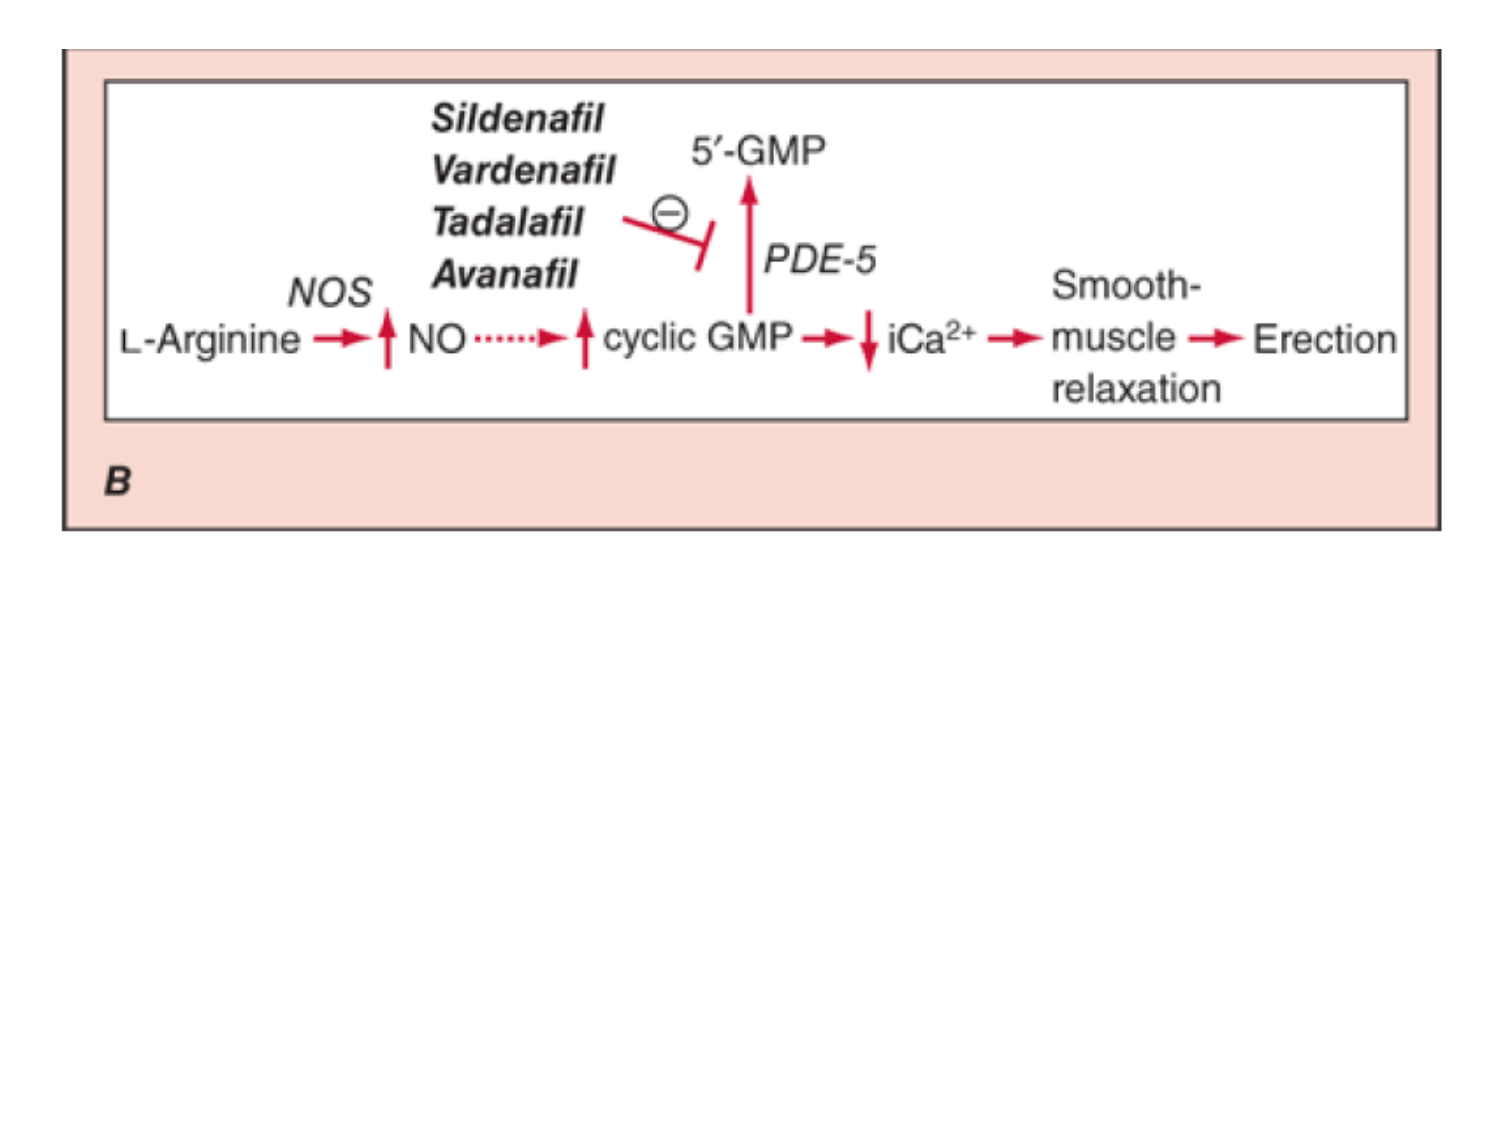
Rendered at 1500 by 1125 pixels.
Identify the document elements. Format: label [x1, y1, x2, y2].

picture [49, 49, 1463, 536]
